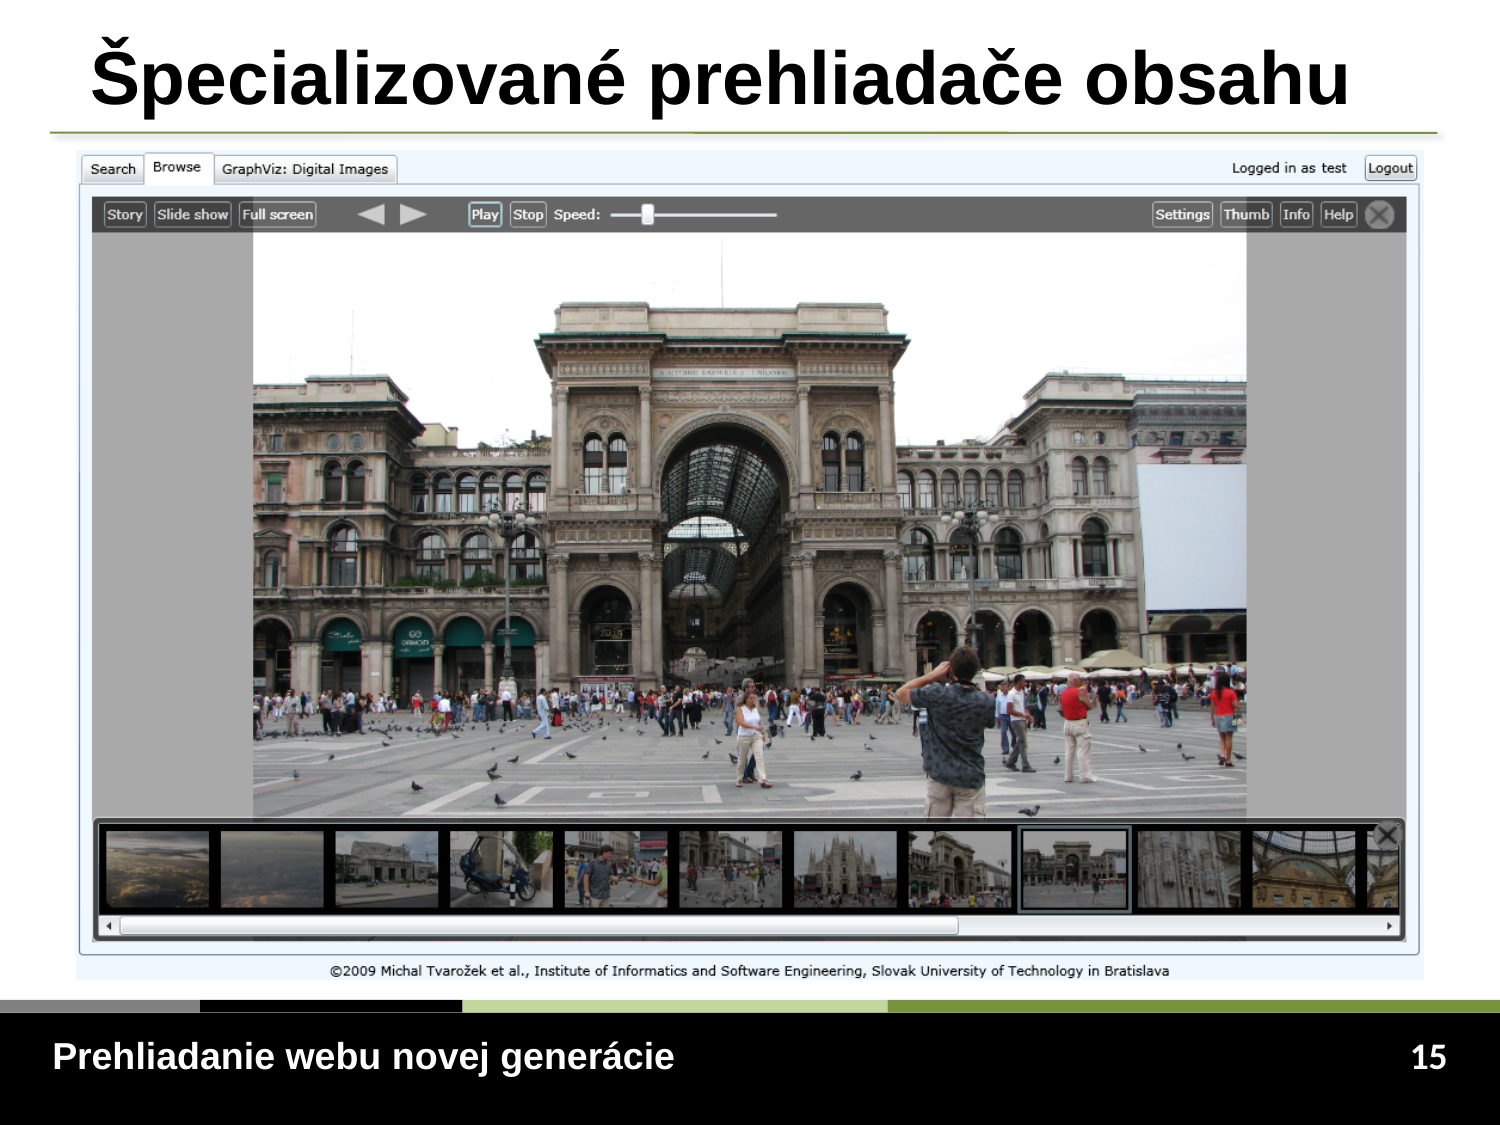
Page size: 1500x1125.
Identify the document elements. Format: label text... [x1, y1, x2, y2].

title Špecializované prehliadače obsahu [75, 24, 1425, 125]
picture [75, 149, 1424, 980]
